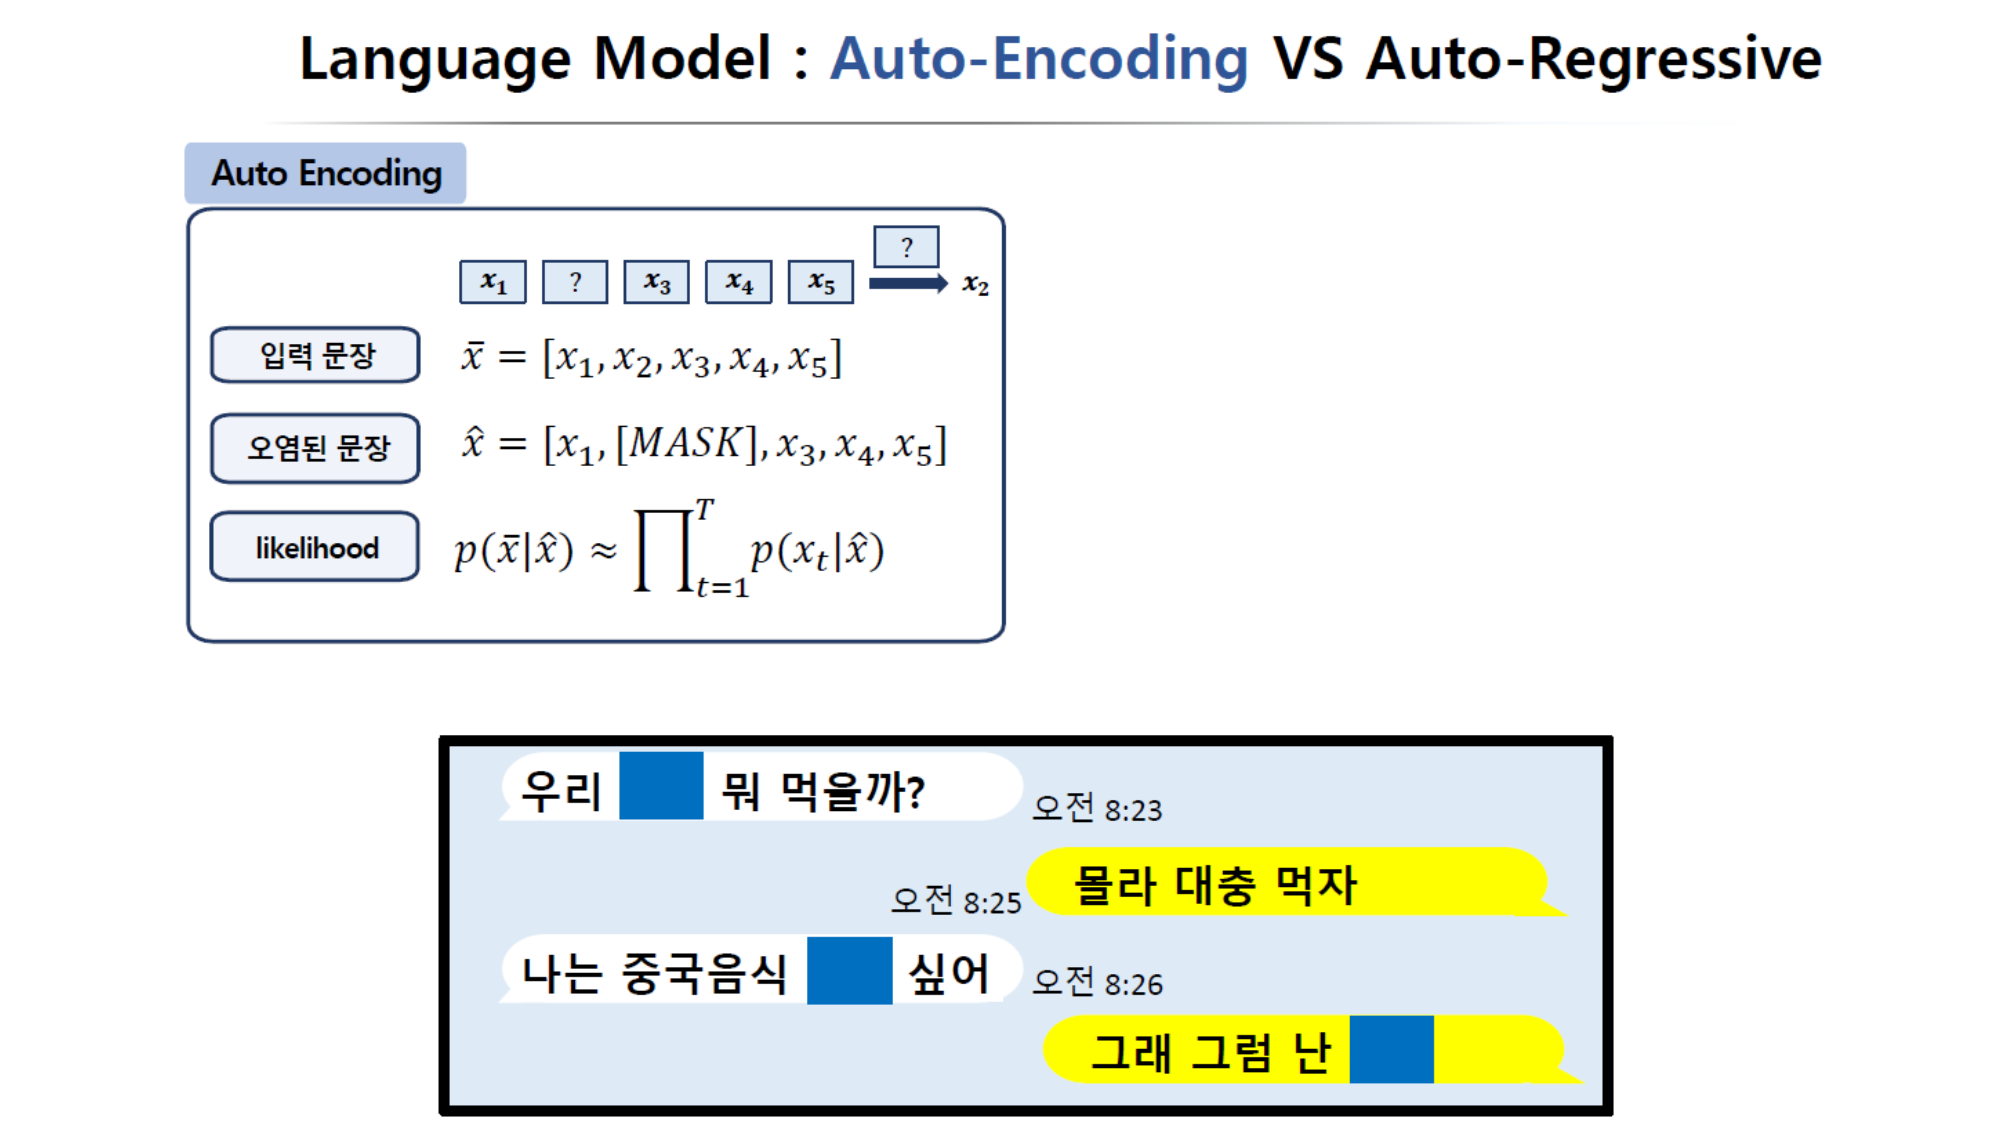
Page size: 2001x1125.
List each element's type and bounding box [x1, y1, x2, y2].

picture [175, 0, 1825, 1125]
